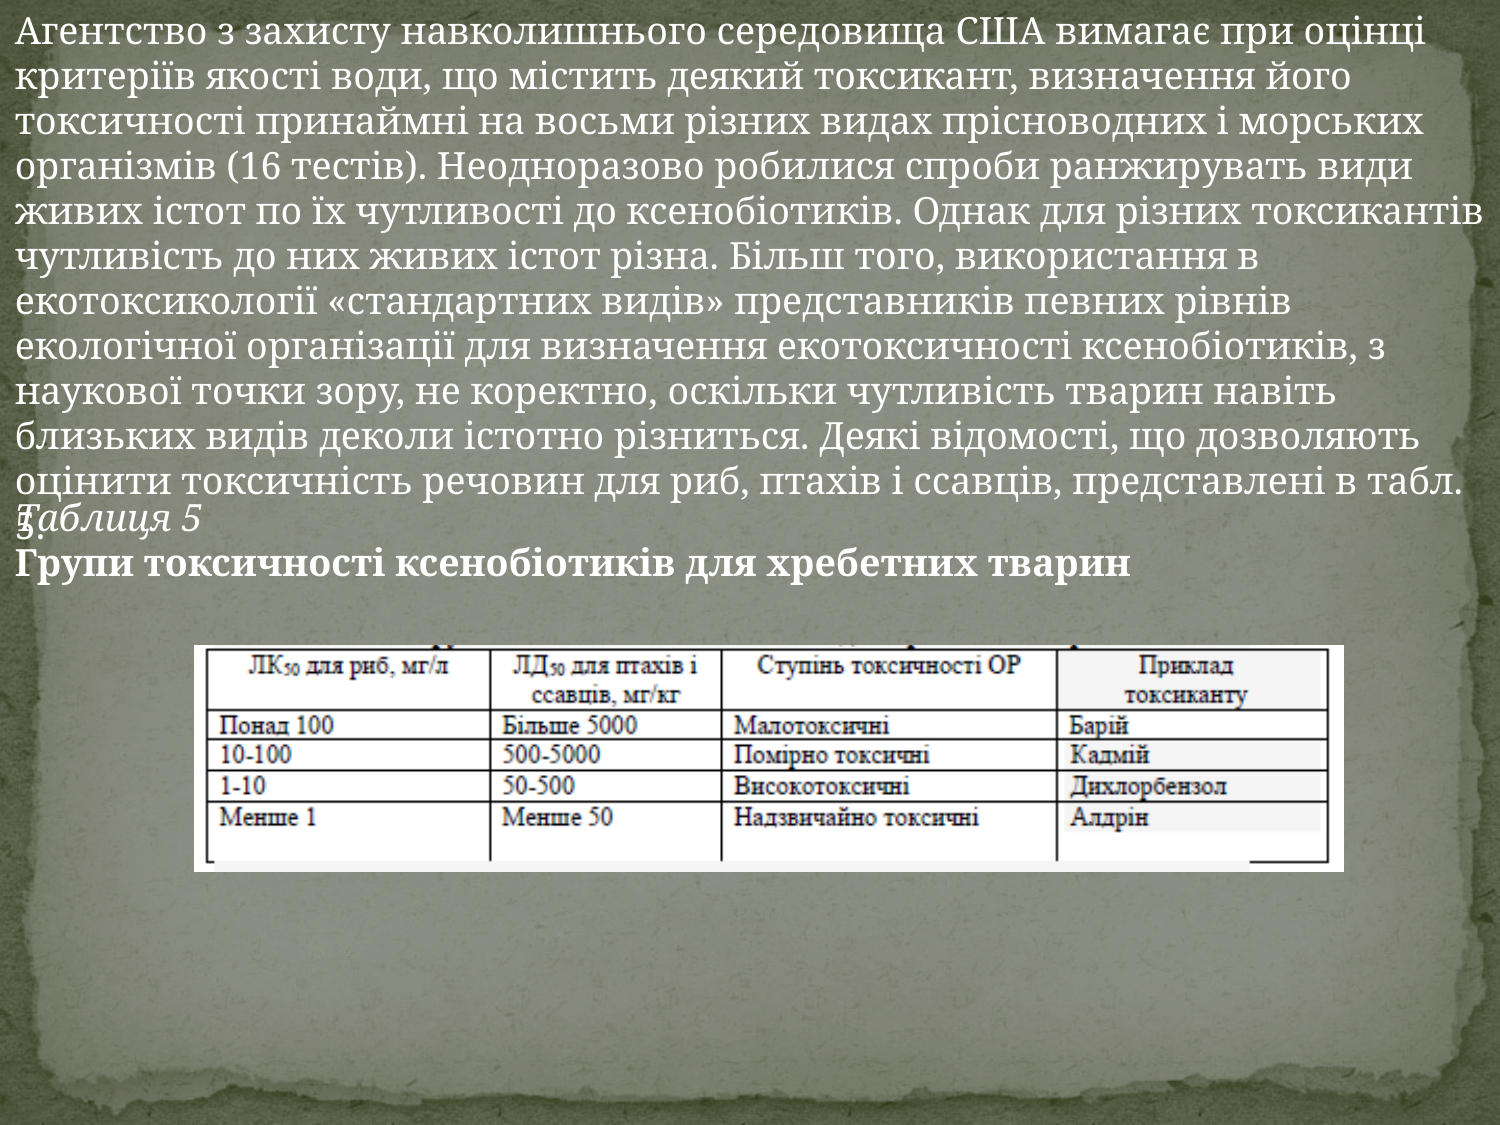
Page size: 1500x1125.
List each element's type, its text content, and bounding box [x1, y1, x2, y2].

text_box Агентство з захисту навколишнього середовища США вимагає при оцінці критеріїв якості води, що містить деякий токсикант, визначення його токсичності принаймні на восьми різних видах прісноводних і морських організмів (16 тестів). Неодноразово робилися спроби ранжирувать види живих істот по їх чутливості до ксенобіотиків. Однак для різних токсикантів чутливість до них живих істот різна. Більш того, використання в екотоксикології «стандартних видів» представників певних рівнів екологічної організації для визначення екотоксичності ксенобіотиків, з наукової точки зору, не коректно, оскільки чутливість тварин навіть близьких видів деколи істотно різниться. Деякі відомості, що дозволяють оцінити токсичність речовин для риб, птахів і ссавців, представлені в табл. 5. [0, 0, 1500, 486]
text_box Таблиця 5 Групи токсичності ксенобіотиків для хребетних тварин [0, 486, 1500, 592]
picture [194, 645, 1344, 873]
